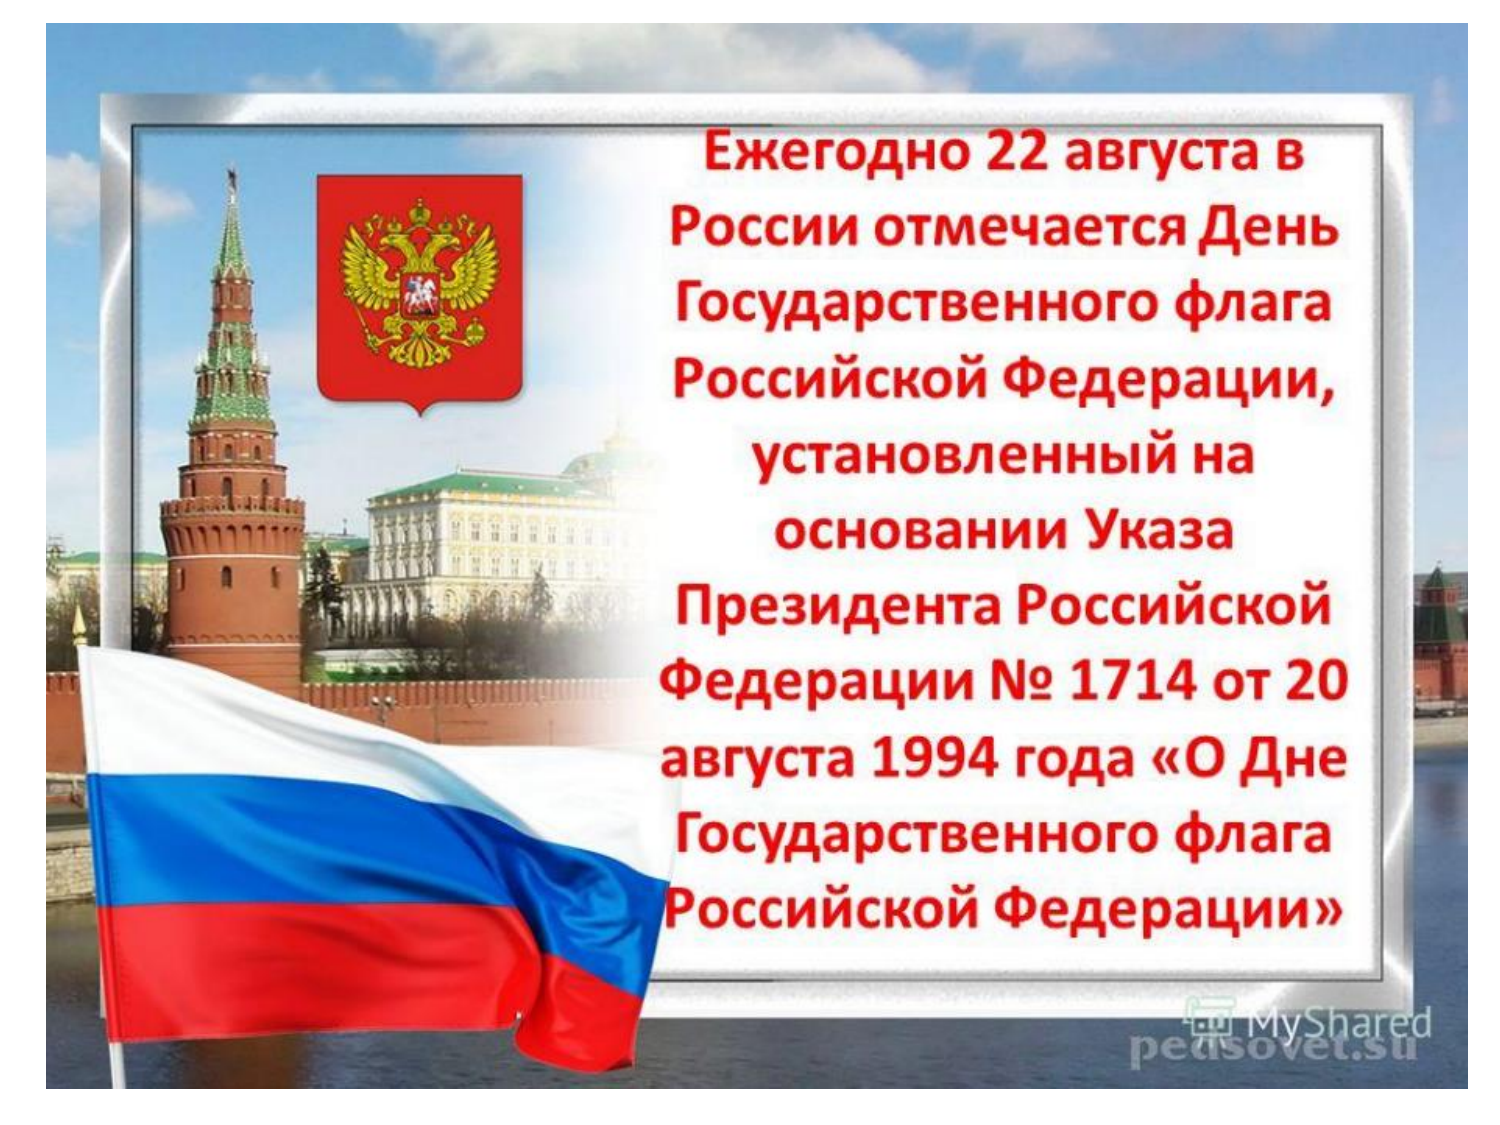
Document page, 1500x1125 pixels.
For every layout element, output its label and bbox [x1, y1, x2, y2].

list [46, 23, 1468, 1090]
